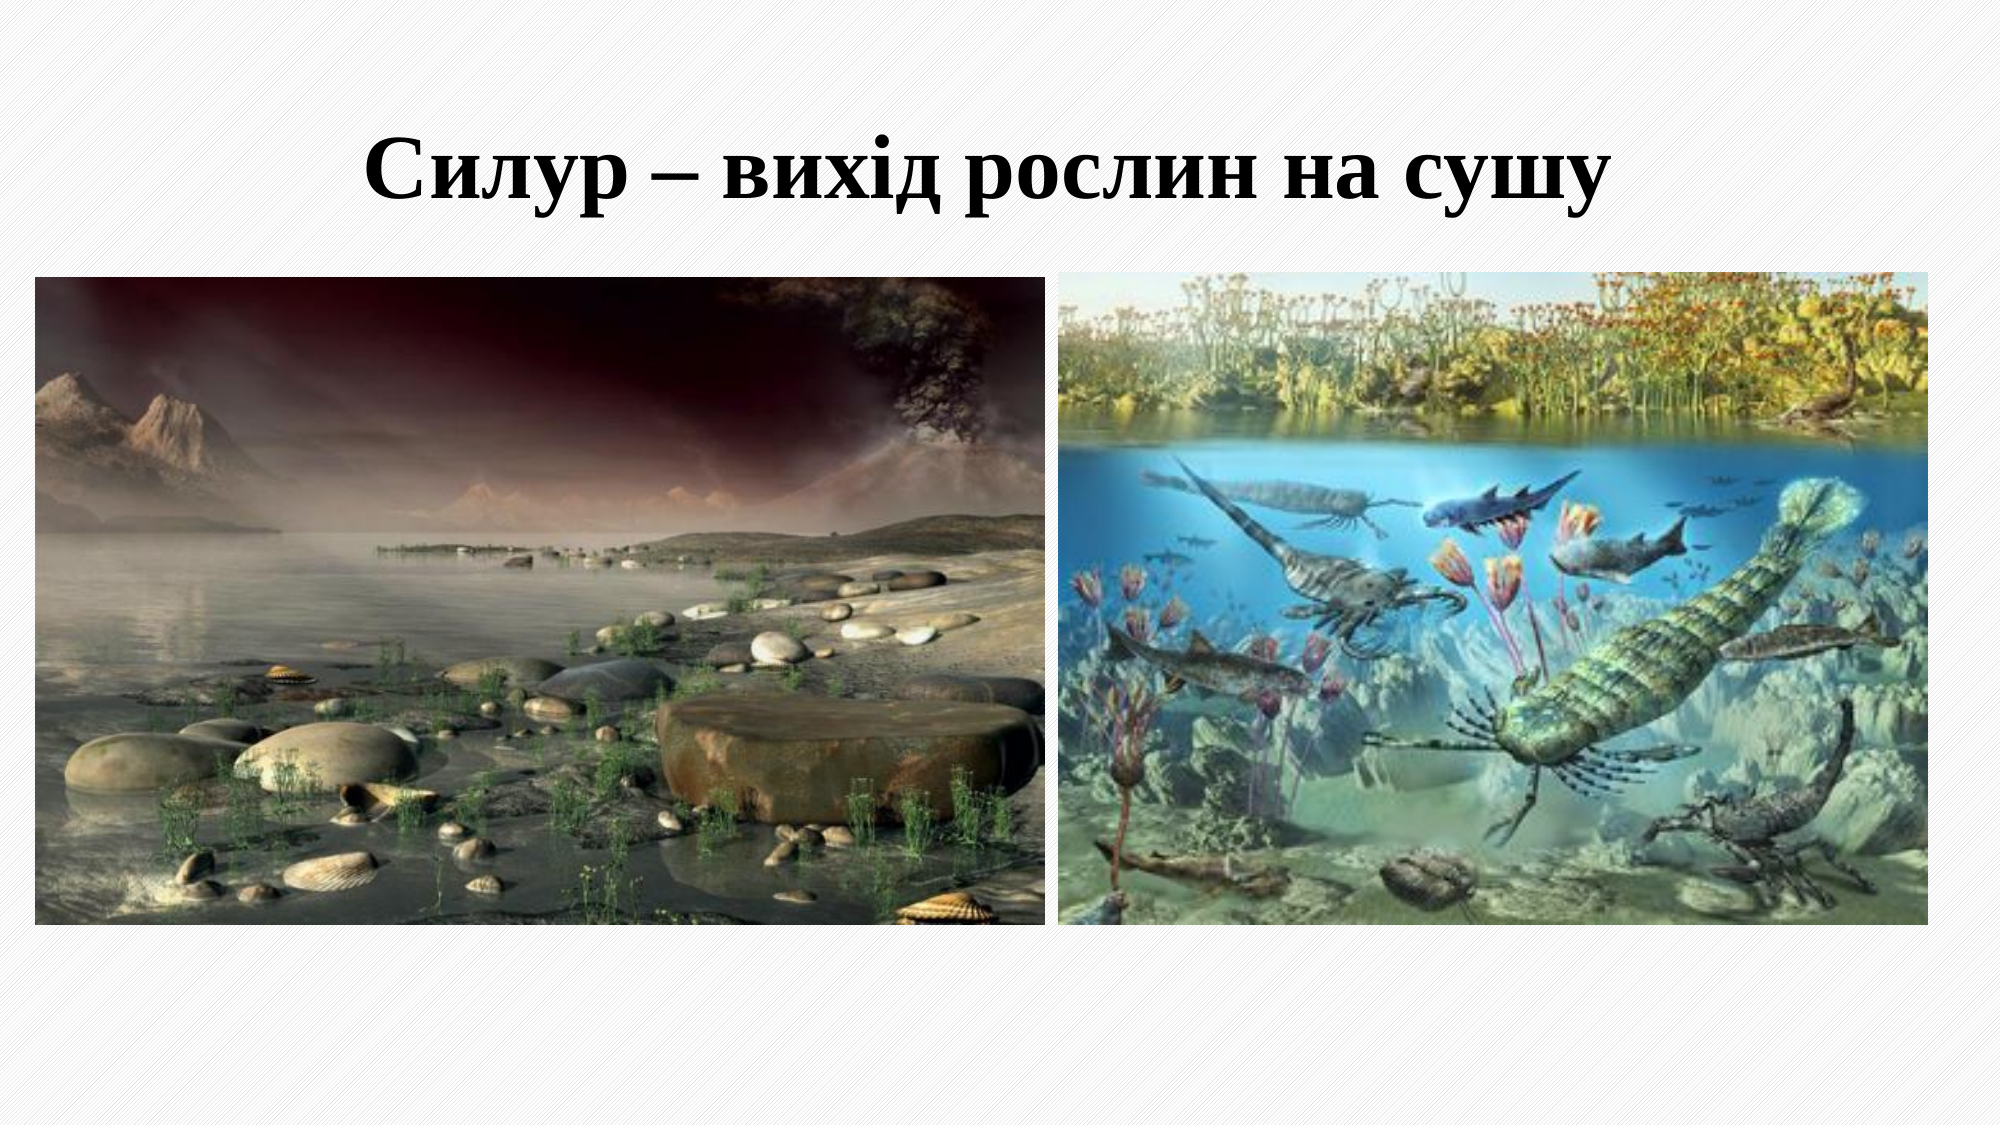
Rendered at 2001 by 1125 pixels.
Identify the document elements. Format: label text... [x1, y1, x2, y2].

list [1058, 272, 1928, 925]
title Силур – вихід рослин на сушу [137, 59, 1863, 278]
picture [35, 277, 1045, 925]
